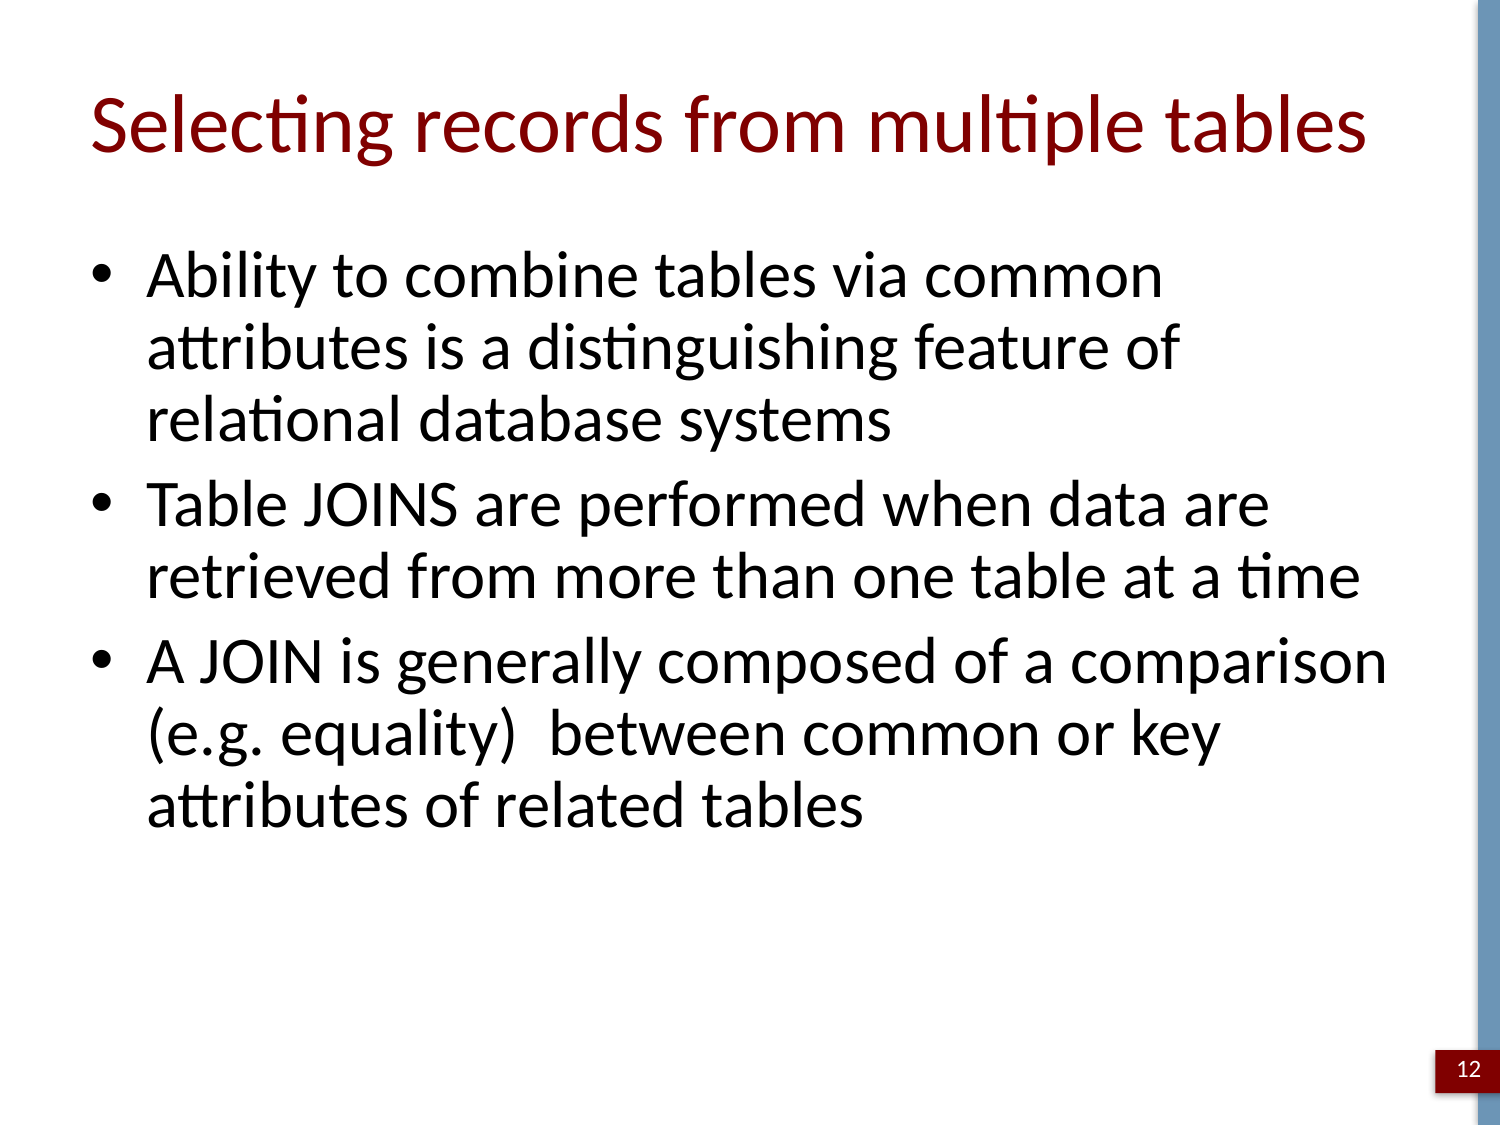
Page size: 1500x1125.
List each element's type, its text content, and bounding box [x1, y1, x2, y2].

slide_number 12 [1435, 1037, 1500, 1098]
list Ability to combine tables via common attributes is a distinguishing feature of relational database systems Table JOINS are performed when data are retrieved from more than one table at a time A JOIN is generally composed of a comparison (e.g. equality) between common or key attributes of related tables [75, 232, 1425, 895]
title Selecting records from multiple tables [75, 45, 1425, 193]
